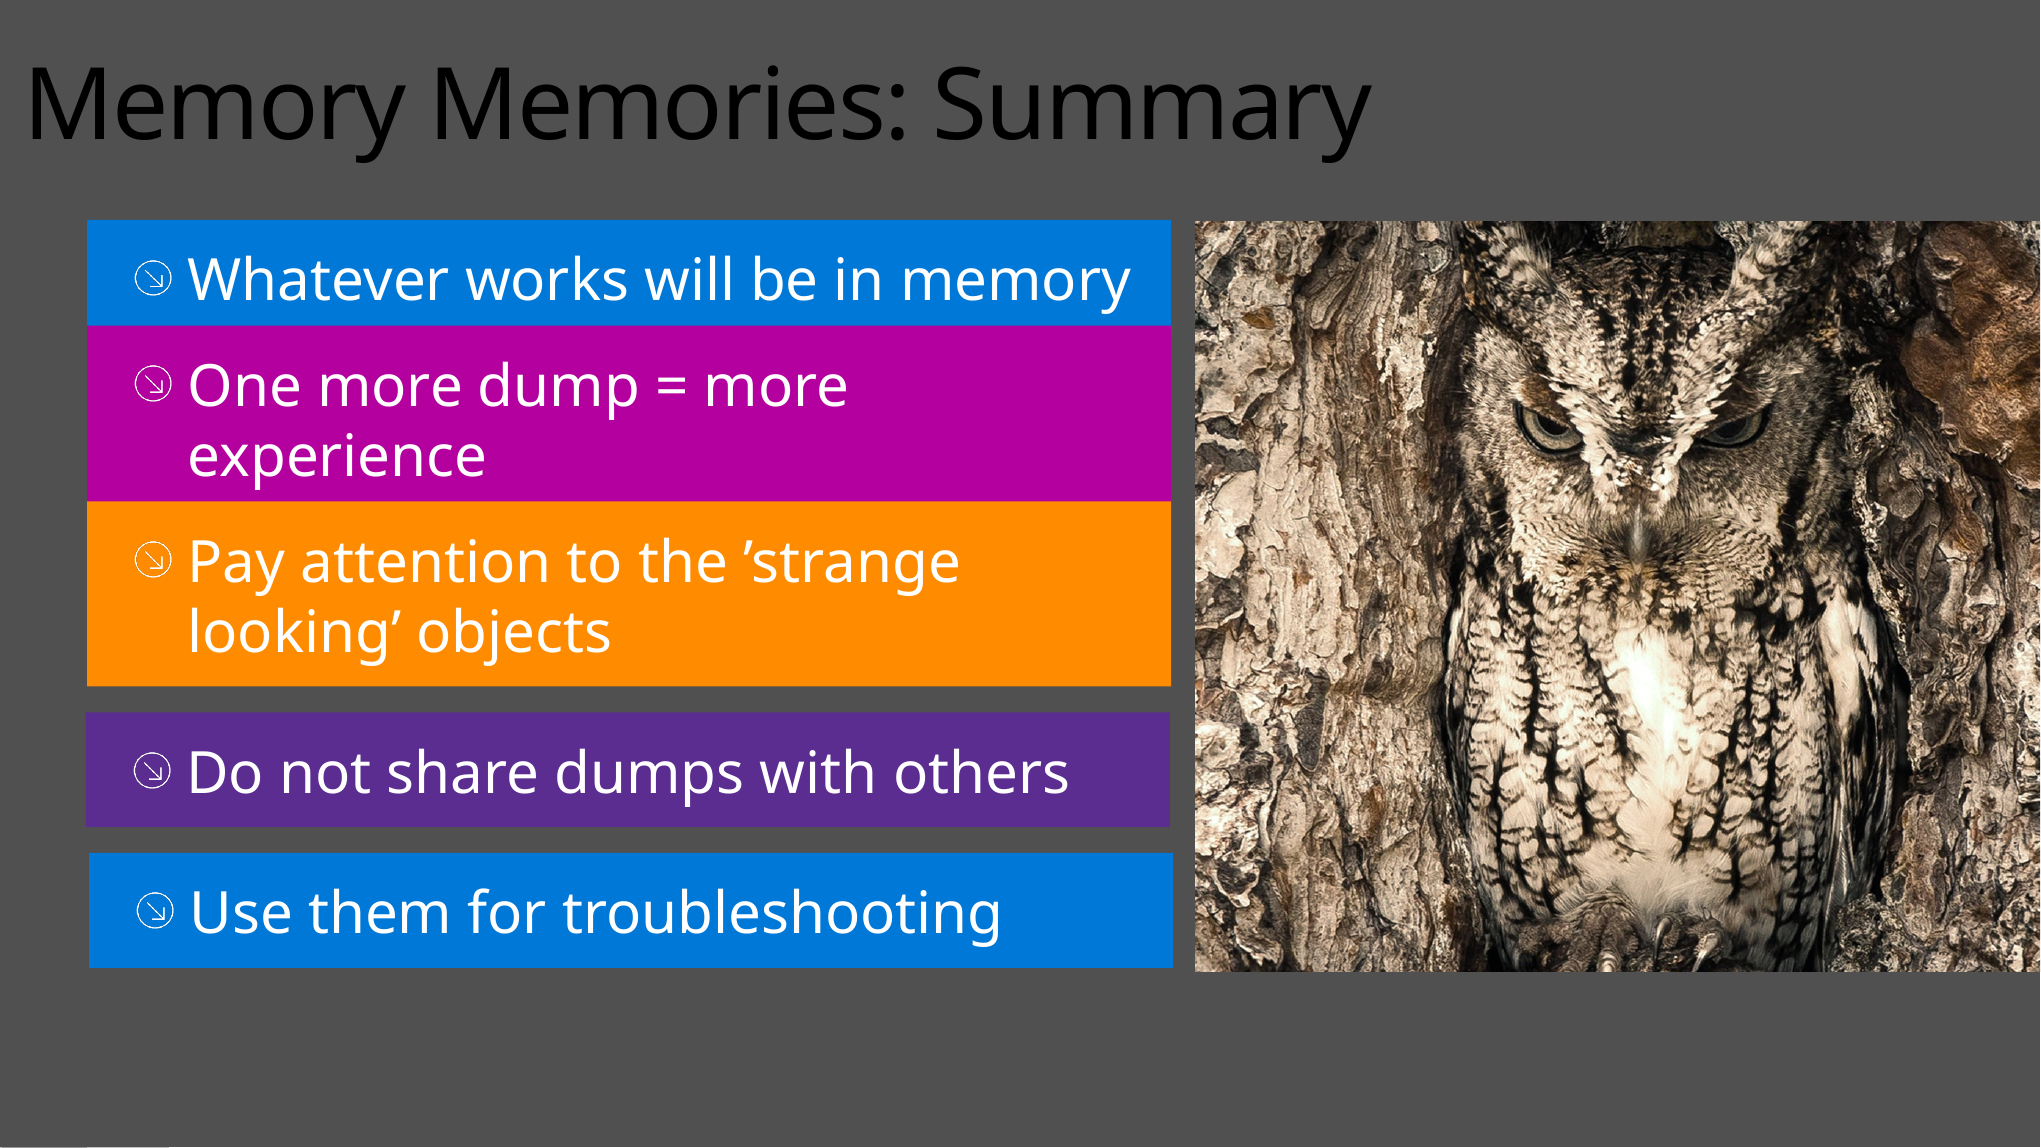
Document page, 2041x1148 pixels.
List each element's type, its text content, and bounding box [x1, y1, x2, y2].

text_box Whatever works will be in memory [170, 219, 1172, 325]
picture [170, 891, 174, 929]
text_box Do not share dumps with others [170, 712, 1171, 828]
picture [1194, 220, 2041, 972]
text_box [0, 198, 170, 1148]
text_box Pay attention to the ’strange looking’ objects [170, 501, 1172, 687]
title Memory Memories: Summary [0, 38, 1866, 141]
text_box One more dump = more experience [170, 325, 1172, 501]
text_box Use them for troubleshooting [170, 852, 1174, 969]
